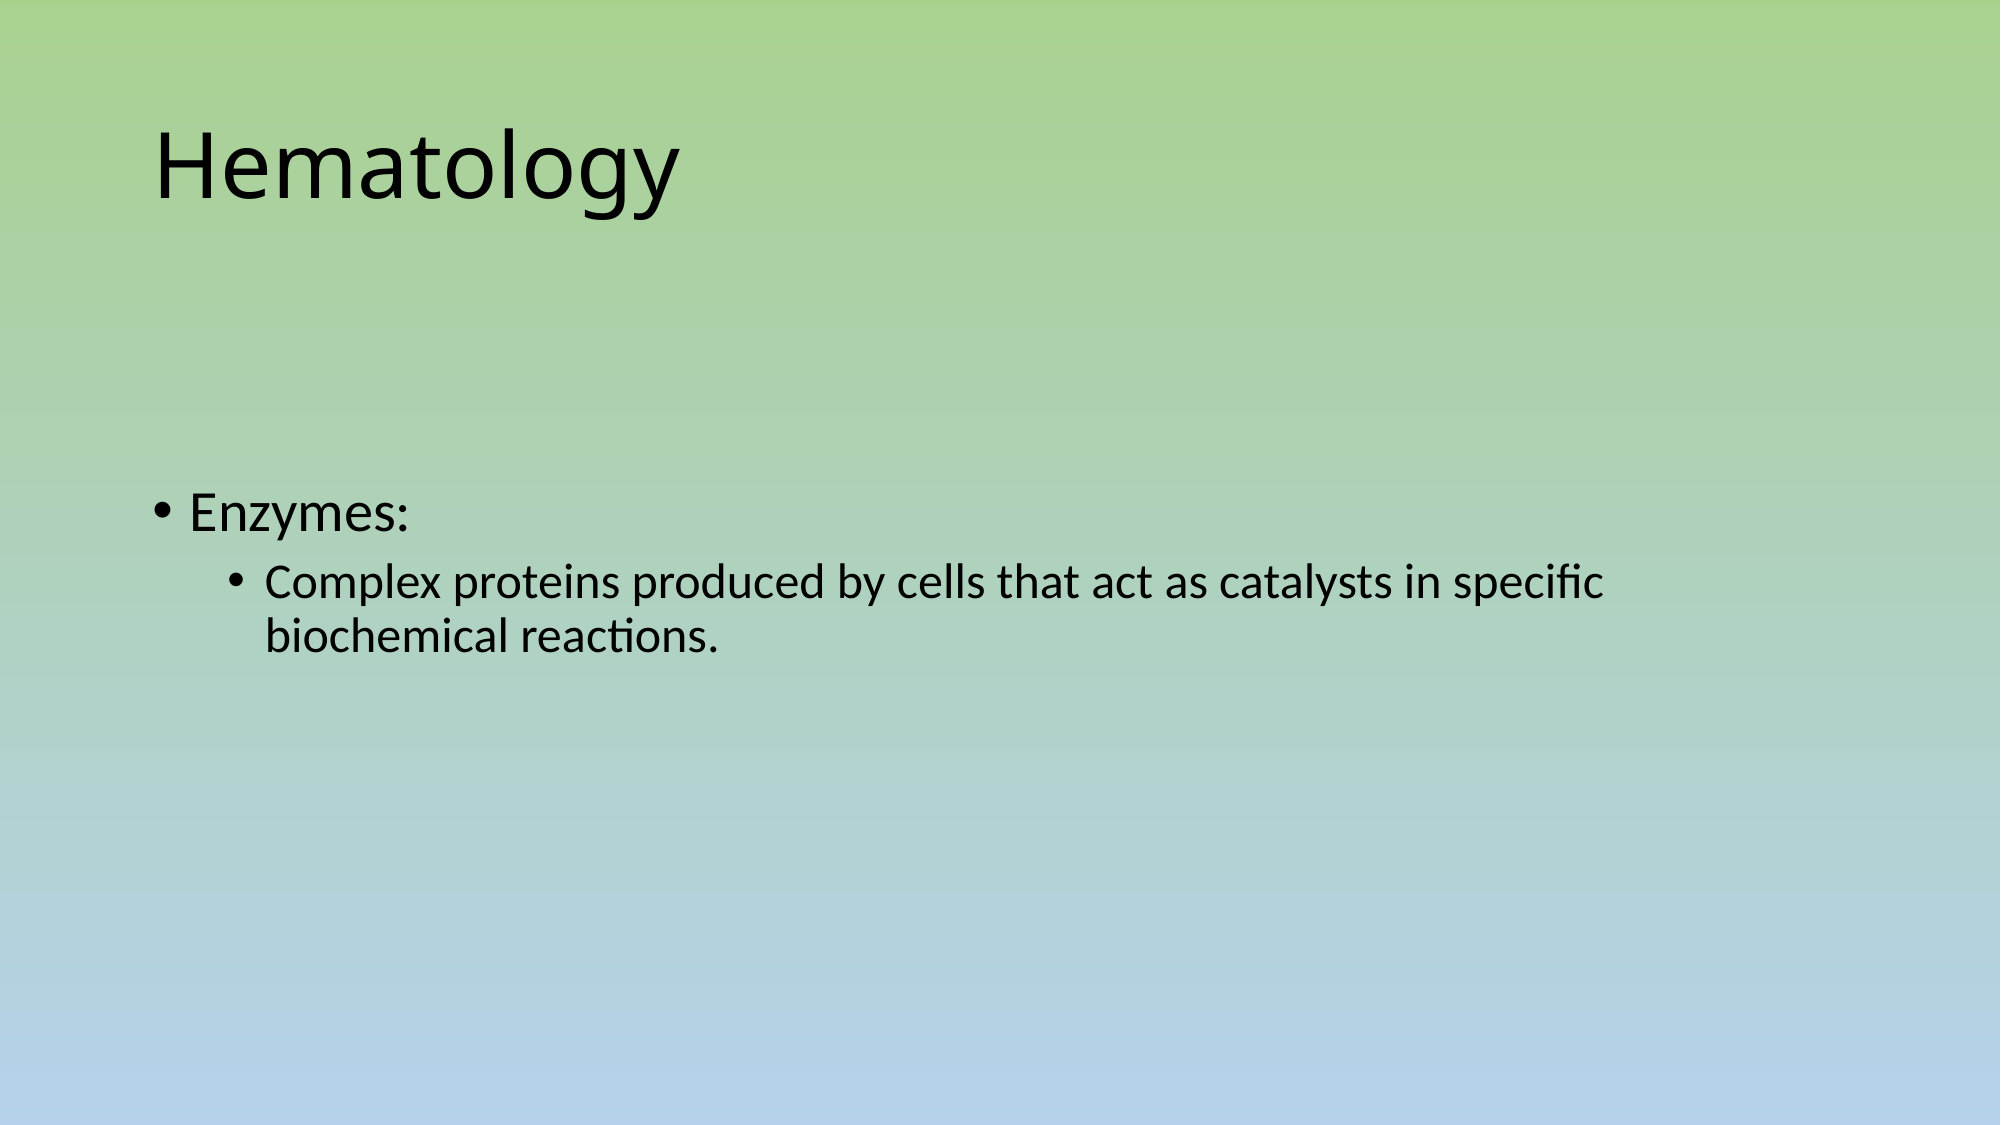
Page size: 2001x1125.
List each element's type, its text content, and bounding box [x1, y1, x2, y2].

title Hematology [137, 59, 1863, 278]
list Enzymes: Complex proteins produced by cells that act as catalysts in specific biochemical reactions. [137, 299, 1863, 1014]
